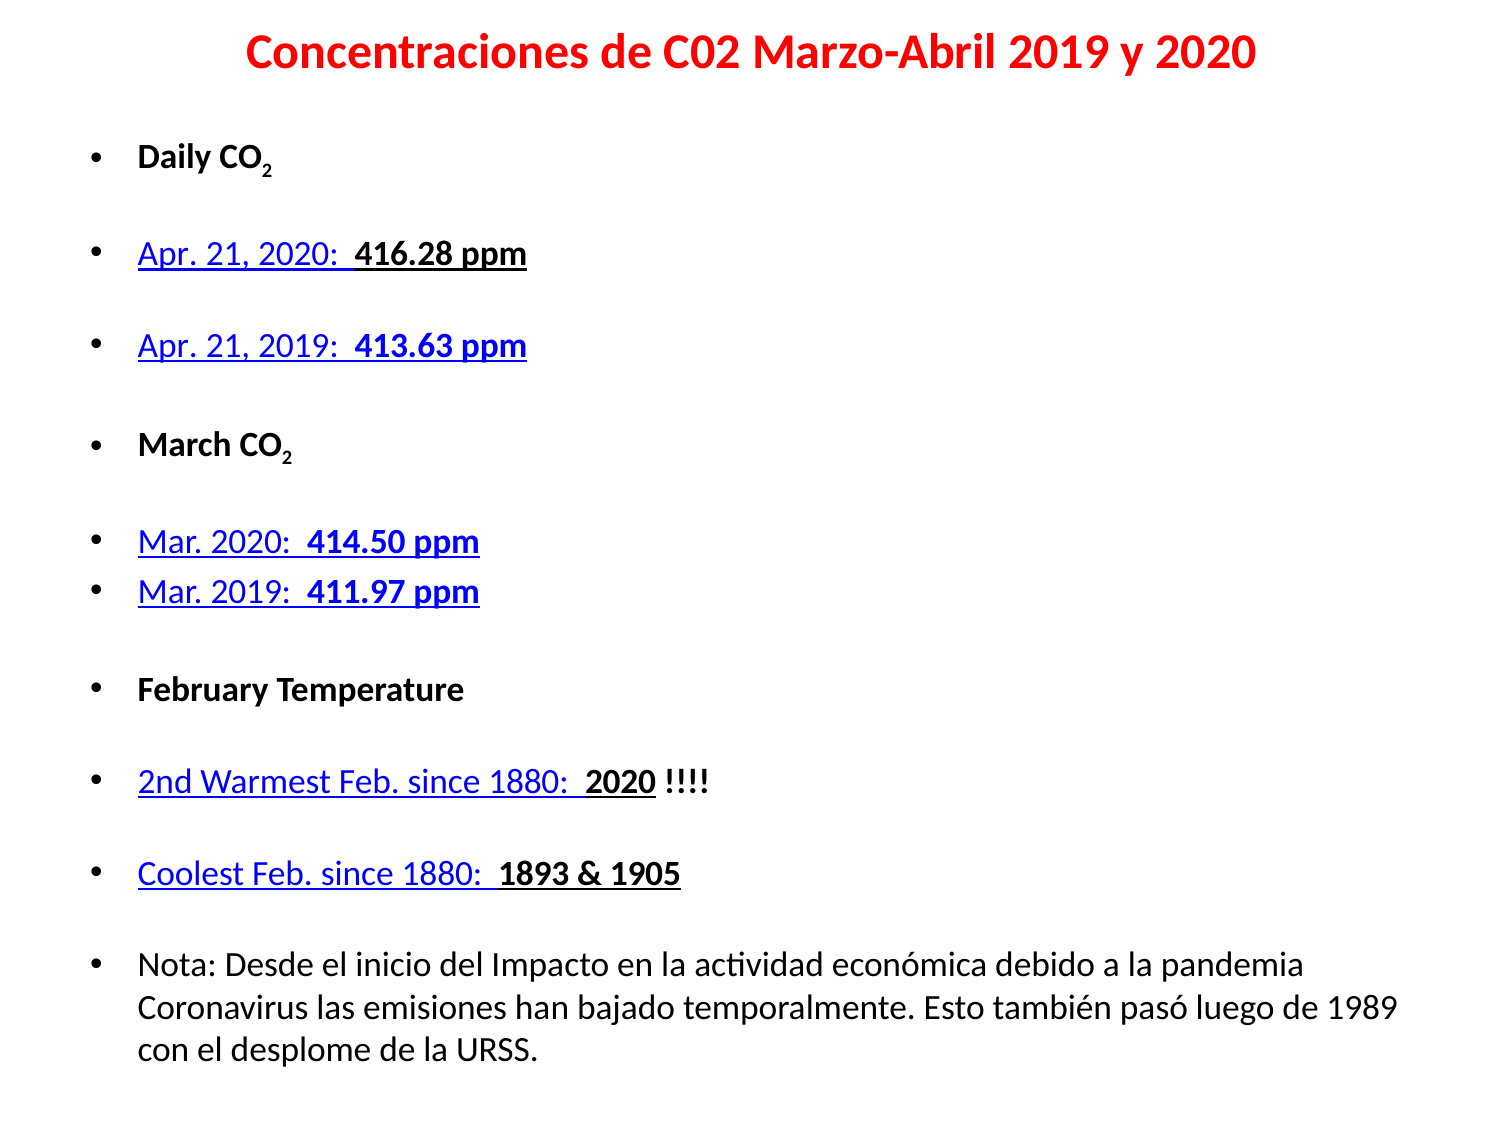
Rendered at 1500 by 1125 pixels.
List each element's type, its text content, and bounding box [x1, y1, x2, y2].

list Daily CO2 Apr. 21, 2020: 416.28 ppm Apr. 21, 2019: 413.63 ppm March CO2 Mar. 2020: 414.50 ppm Mar. 2019: 411.97 ppm February Temperature 2nd Warmest Feb. since 1880: 2020 !!!! Coolest Feb. since 1880: 1893 & 1905 Nota: Desde el inicio del Impacto en la actividad económica debido a la pandemia Coronavirus las emisiones han bajado temporalmente. Esto también pasó luego de 1989 con el desplome de la URSS. [75, 125, 1425, 1094]
title Concentraciones de C02 Marzo-Abril 2019 y 2020 [76, 0, 1427, 97]
